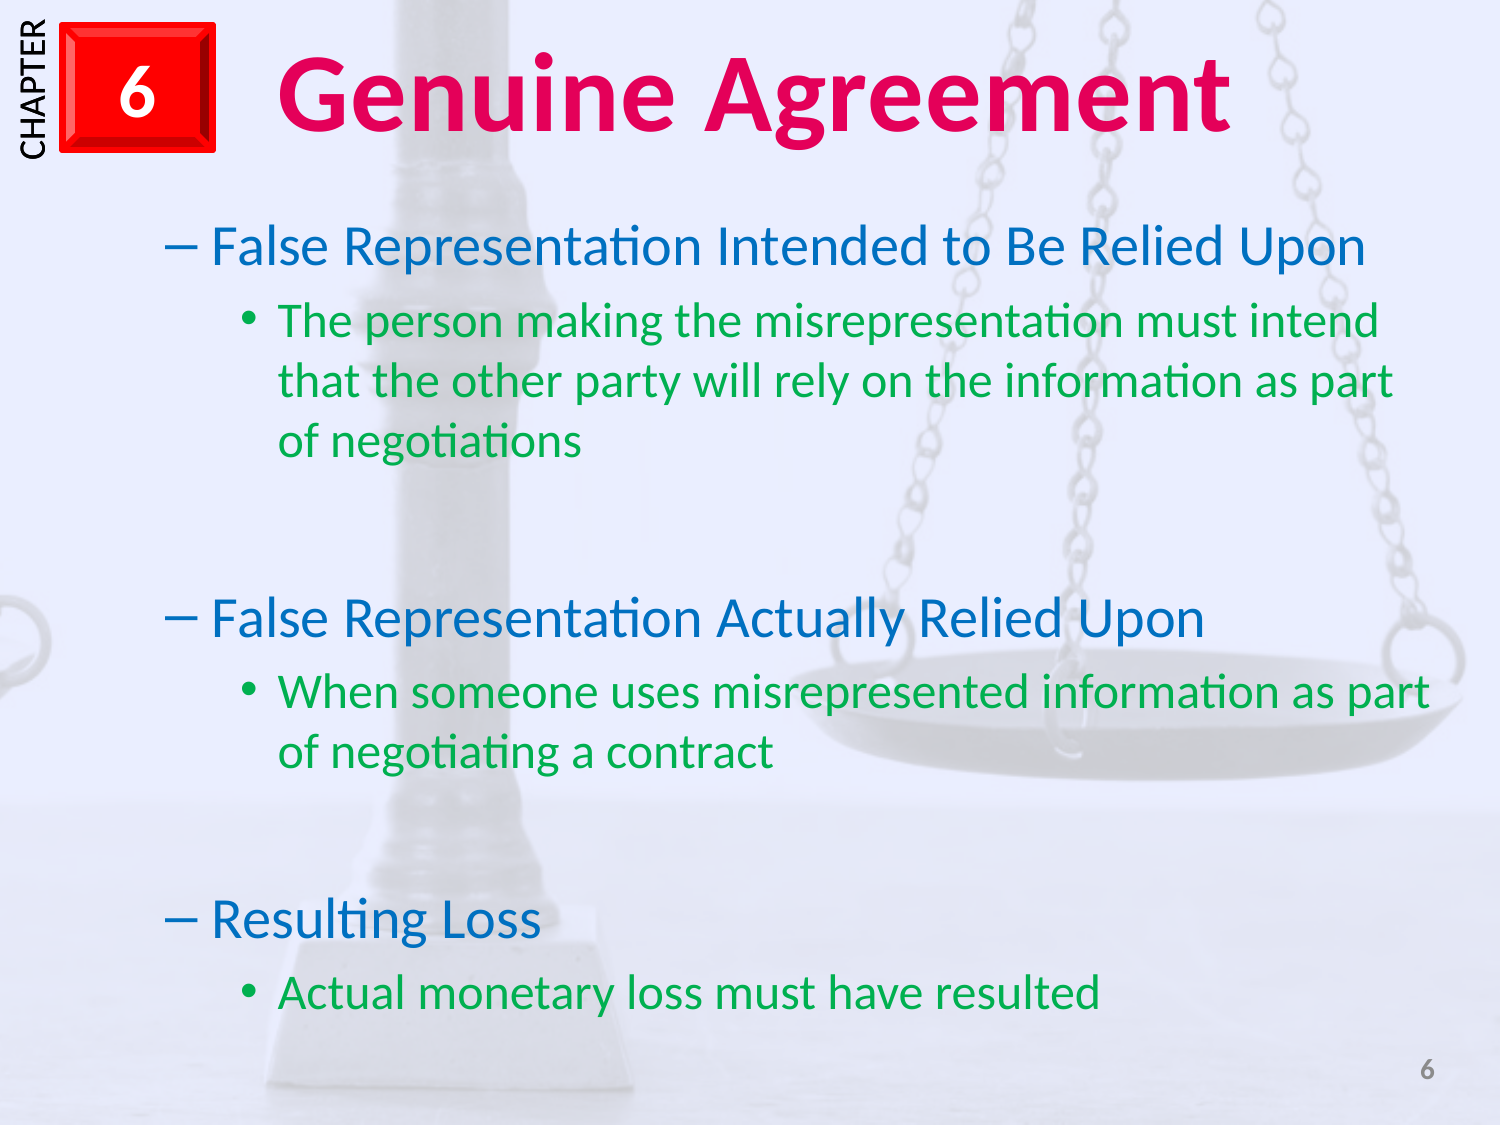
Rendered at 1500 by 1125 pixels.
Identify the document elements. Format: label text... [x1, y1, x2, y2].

list False Representation Intended to Be Relied Upon The person making the misrepresentation must intend that the other party will rely on the information as part of negotiations False Representation Actually Relied Upon When someone uses misrepresented information as part of negotiating a contract Resulting Loss Actual monetary loss must have resulted [75, 200, 1450, 1100]
